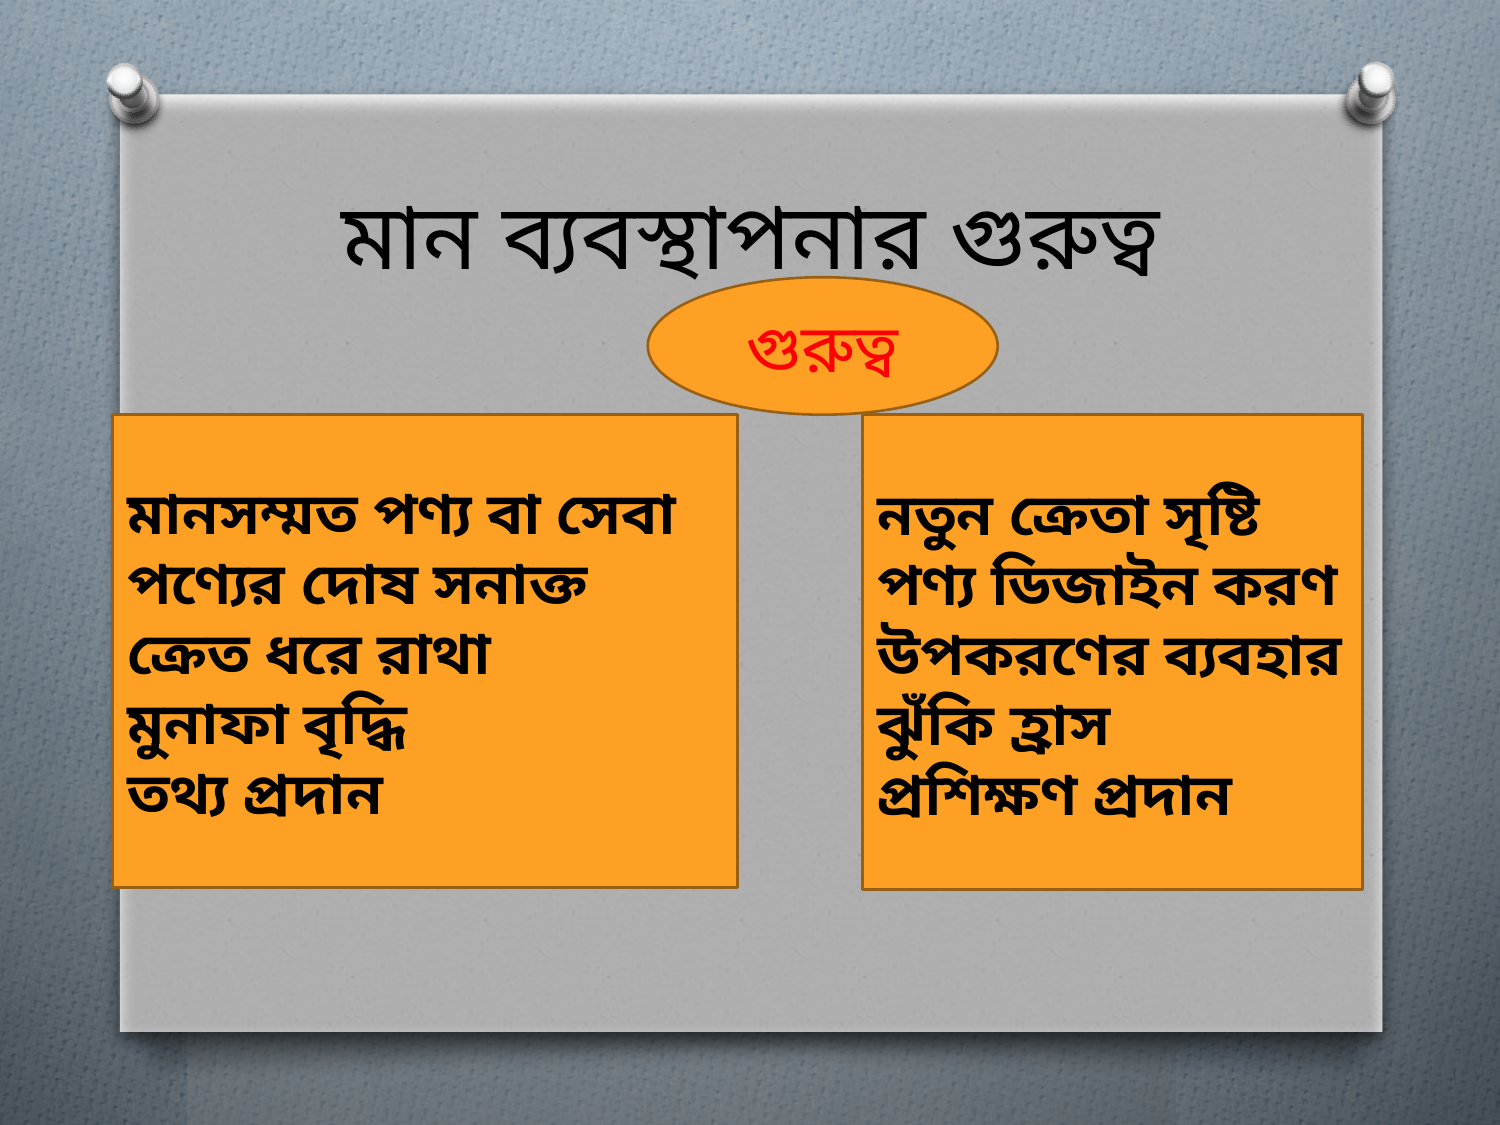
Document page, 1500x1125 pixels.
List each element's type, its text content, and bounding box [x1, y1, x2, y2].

text_box মানসম্মত পণ্য বা সেবা পণ্যের দোষ সনাক্ত ক্রেত ধরে রাথা মুনাফা বৃদ্ধি তথ্য প্রদান [111, 413, 739, 889]
text_box নতুন ক্রেতা সৃষ্টি পণ্য ডিজাইন করণ উপকরণের ব্যবহার ঝুঁকি হ্রাস প্রশিক্ষণ প্রদান [861, 413, 1364, 891]
picture [1317, 35, 1439, 156]
picture [75, 29, 198, 153]
title মান ব্যবস্থাপনার গুরুত্ব [179, 134, 1323, 332]
text_box গুরুত্ব [646, 275, 1000, 416]
